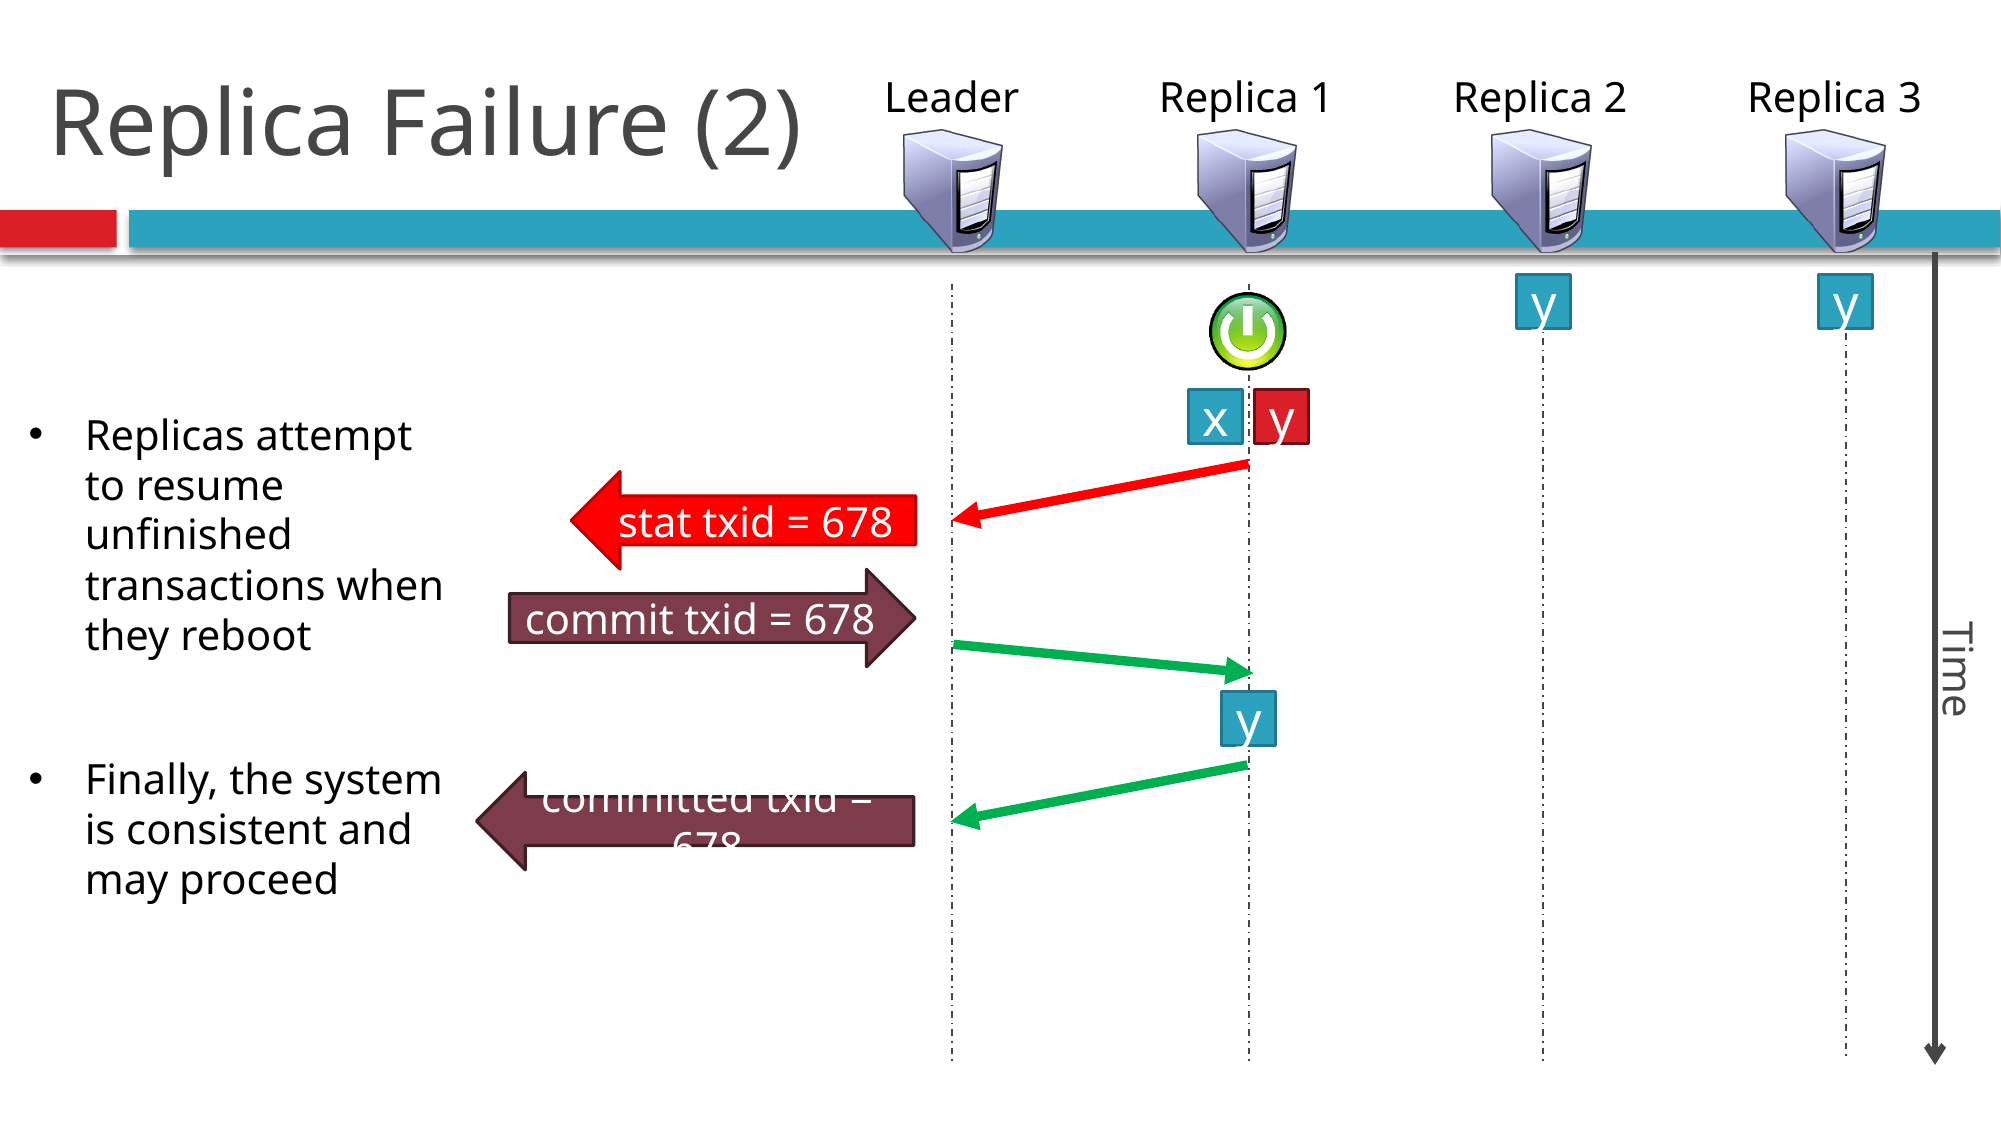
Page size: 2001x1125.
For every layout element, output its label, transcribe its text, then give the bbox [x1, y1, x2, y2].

text_box Replica 1 [1143, 63, 1349, 129]
text_box Leader [869, 63, 1035, 129]
text_box Replica 3 [1732, 63, 1937, 129]
text_box y [1515, 273, 1572, 330]
text_box Finally, the system is consistent and may proceed [13, 745, 477, 911]
text_box Replicas attempt to resume unfinished transactions when they reboot [13, 400, 477, 666]
picture [1207, 290, 1288, 371]
picture [1772, 128, 1897, 254]
text_box stat txid = 678 [570, 470, 918, 571]
text_box x [1187, 388, 1243, 445]
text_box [951, 463, 1249, 521]
picture [1184, 128, 1309, 254]
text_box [949, 764, 1248, 822]
title Replica Failure (2) [33, 37, 1967, 200]
text_box commit txid = 678 [507, 567, 917, 669]
text_box y [1254, 690, 1277, 747]
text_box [953, 643, 1254, 674]
picture [889, 128, 1015, 254]
text_box y [1254, 388, 1310, 445]
picture [1478, 128, 1603, 254]
text_box y [1220, 690, 1243, 747]
text_box y [1817, 273, 1874, 330]
text_box committed txid = 678 [477, 770, 916, 872]
text_box Replica 2 [1438, 63, 1643, 129]
text_box Time [1941, 606, 1992, 733]
